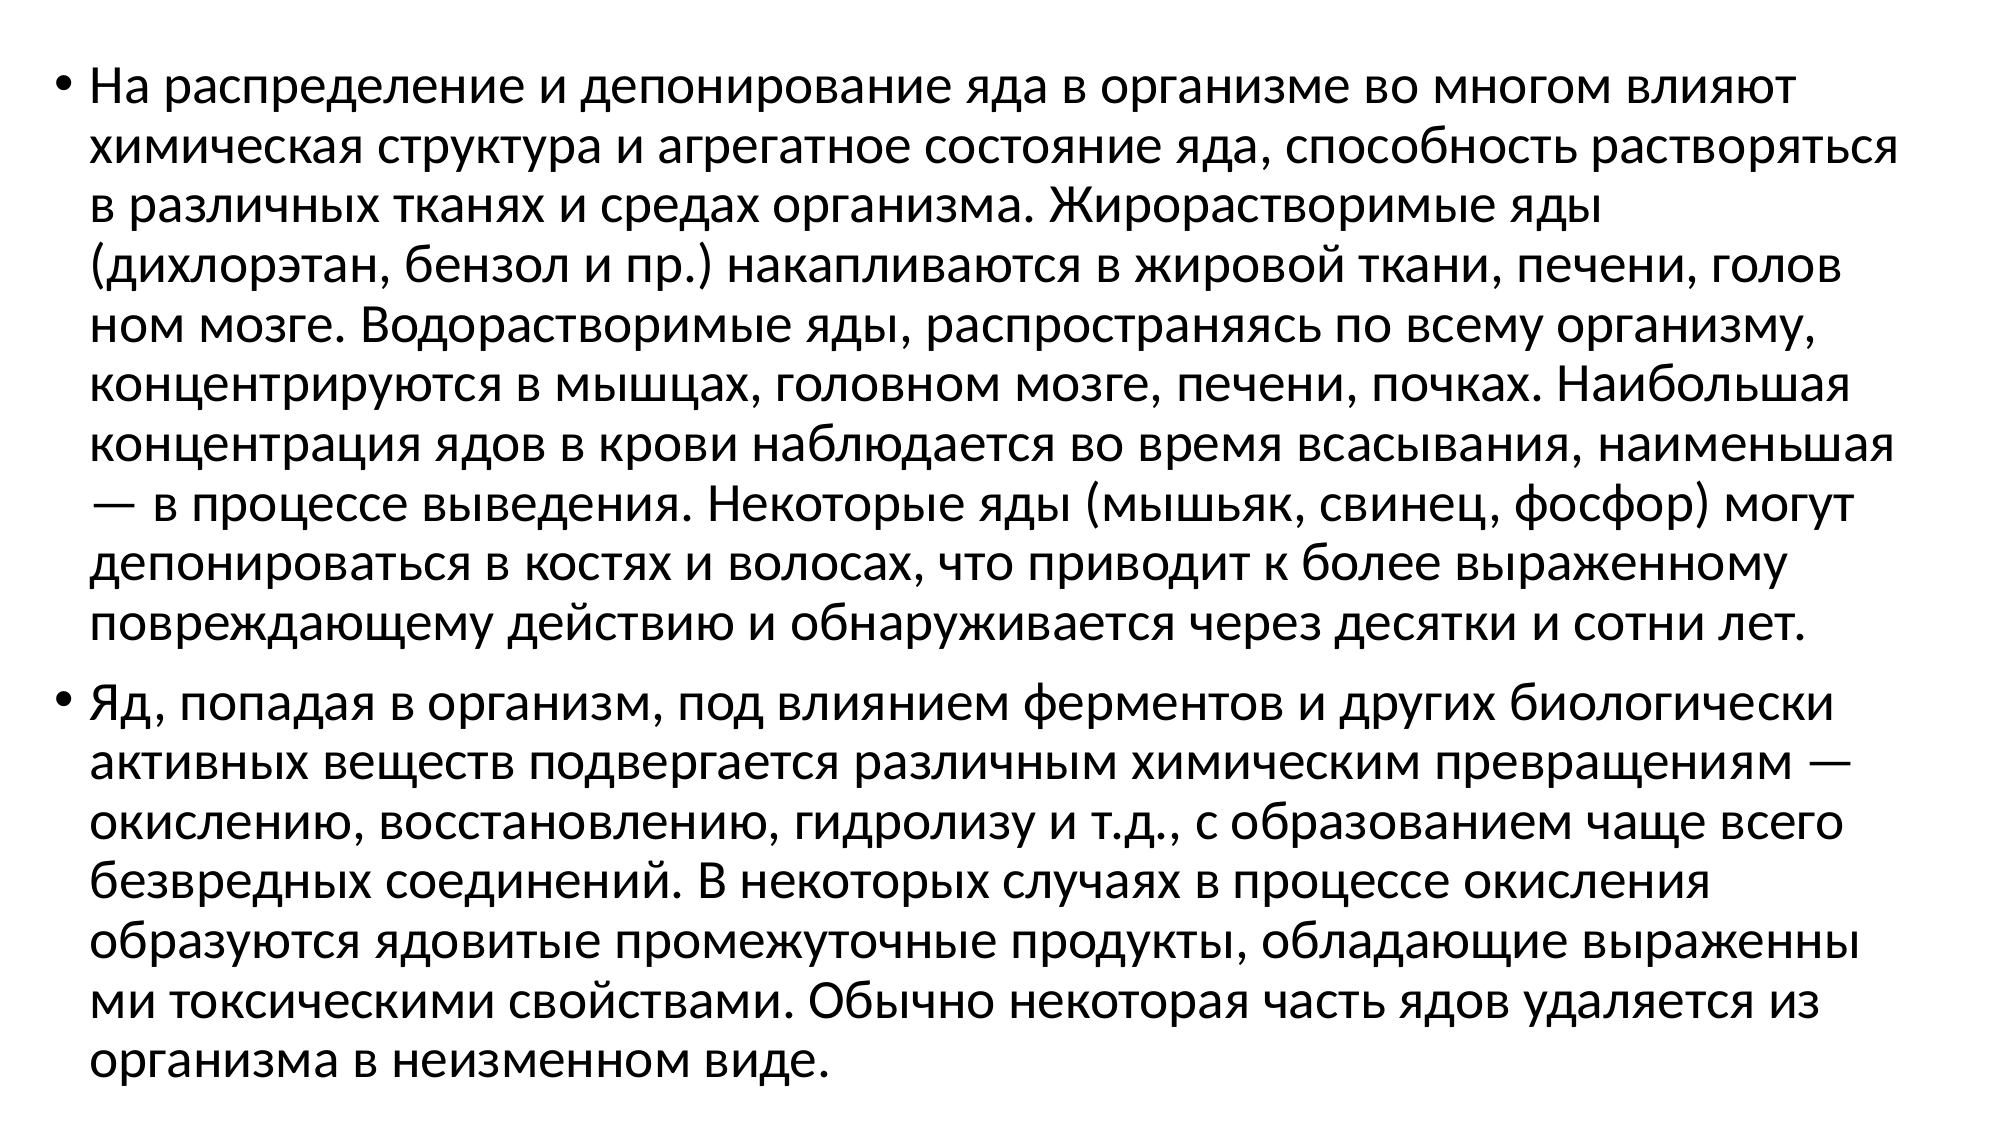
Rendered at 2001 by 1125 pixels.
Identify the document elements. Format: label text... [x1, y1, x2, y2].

list На распределение и депонирование яда в организме во многом влияют химическая структура и агрегатное состояние яда, способность раство­ряться в различных тканях и средах организма. Жирорастворимые яды (дихлорэтан, бензол и пр.) накапливаются в жировой ткани, печени, голов­ном мозге. Водорастворимые яды, распространяясь по всему организму, концентрируются в мышцах, головном мозге, печени, почках. Наибольшая концентрация ядов в крови наблюдается во время всасывания, наименьшая — в процессе выведения. Некоторые яды (мышьяк, свинец, фосфор) могут депонироваться в костях и волосах, что приводит к более выраженному повреждающему действию и обнаруживается через десятки и сотни лет. Яд, попадая в организм, под влиянием ферментов и других биологиче­ски активных веществ подвергается различным химическим превращени­ям — окислению, восстановлению, гидролизу и т.д., с образованием чаще всего безвредных соединений. В некоторых случаях в процессе окисления образуются ядовитые промежуточные продукты, обладающие выраженны­ми токсическими свойствами. Обычно некоторая часть ядов удаляется из организма в неизменном виде. [39, 48, 1934, 1106]
